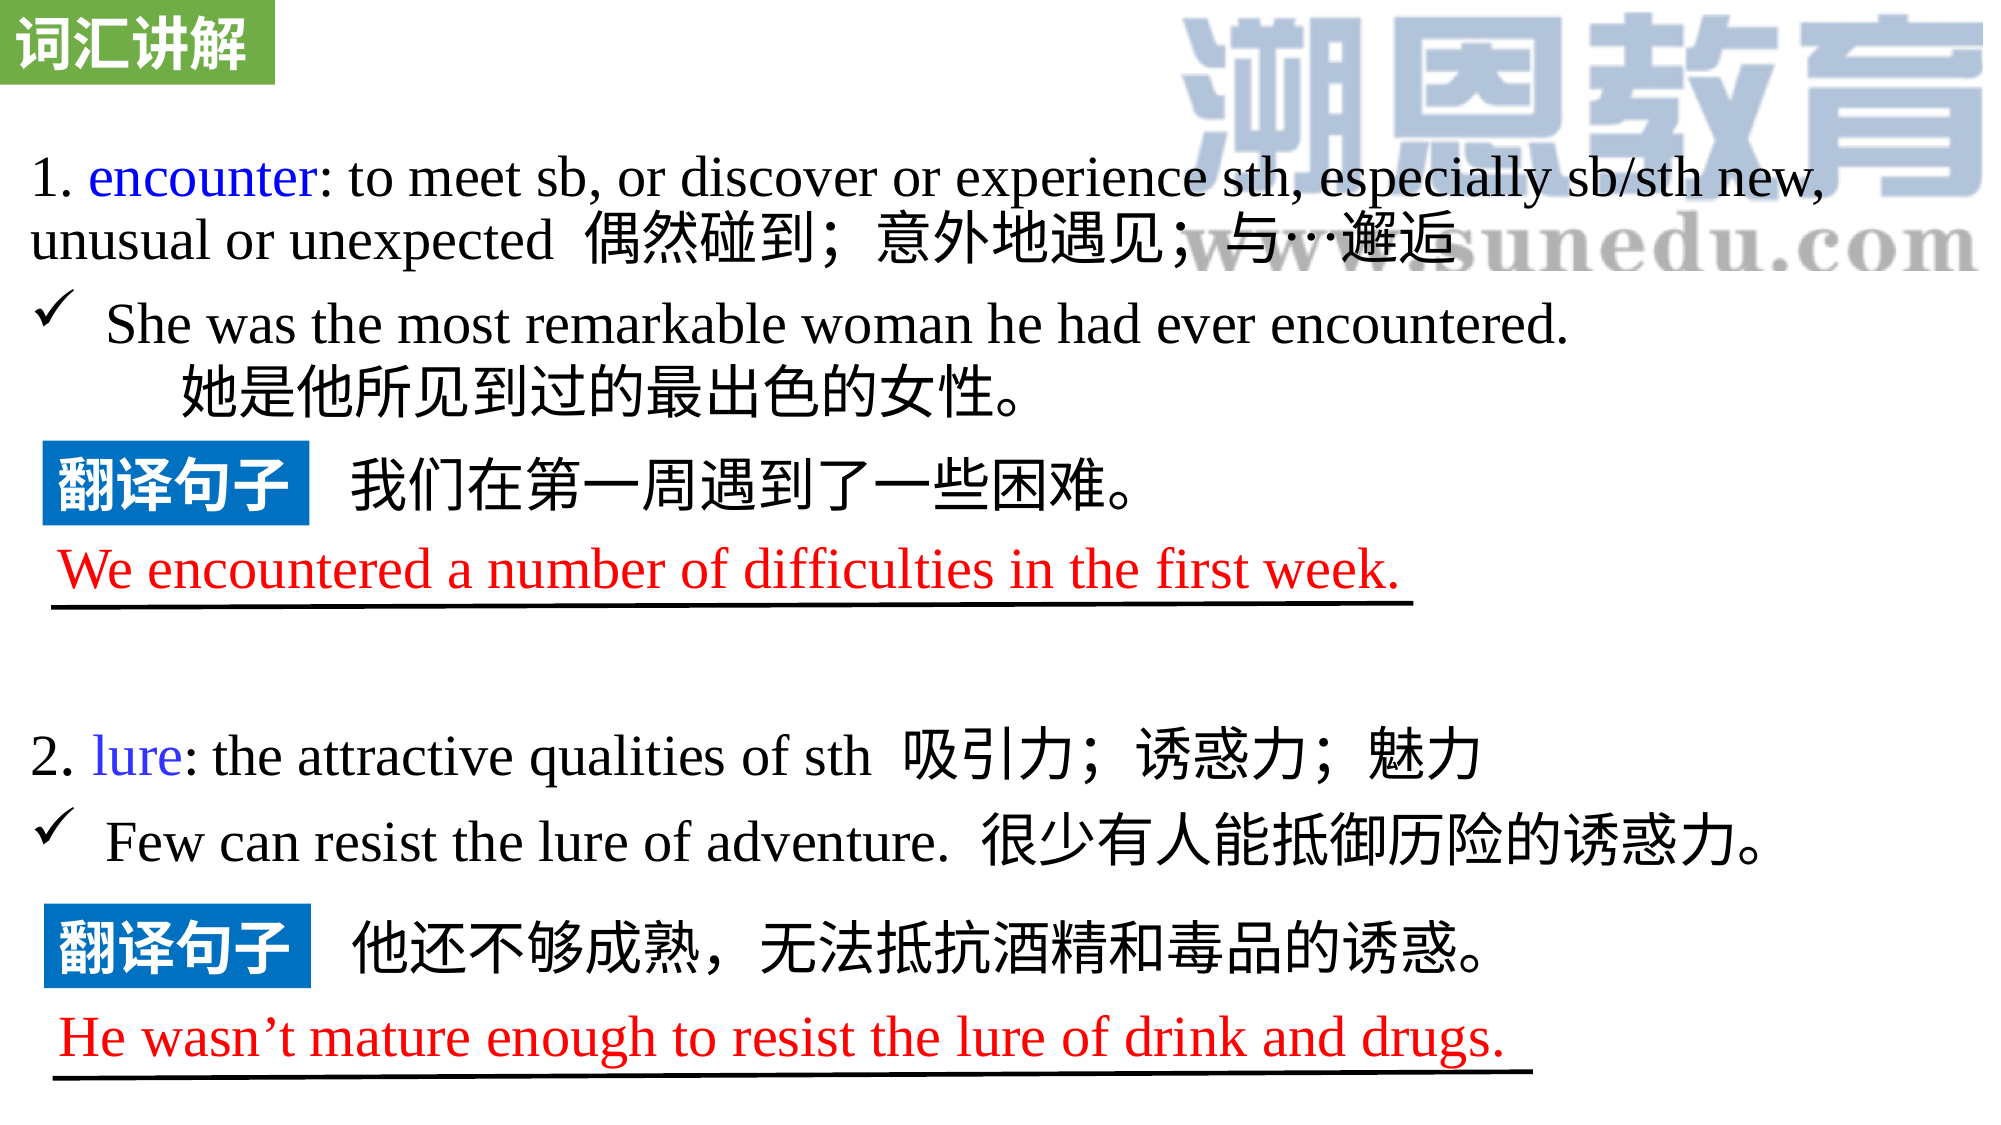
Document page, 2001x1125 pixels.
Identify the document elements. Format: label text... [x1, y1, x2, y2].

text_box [52, 1071, 1533, 1079]
text_box 1. encounter: to meet sb, or discover or experience sth, especially sb/sth new, unusual or unexpected 偶然碰到；意外地遇见；与…邂逅 She was the most remarkable woman he had ever encountered. 她是他所见到过的最出色的女性。 2. lure: the attractive qualities of sth 吸引力；诱惑力；魅力 Few can resist the lure of adventure. 很少有人能抵御历险的诱惑力。 [15, 138, 2000, 882]
text_box 他还不够成熟，无法抵抗酒精和毒品的诱惑。 [336, 903, 1570, 989]
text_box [50, 603, 1414, 608]
picture [1178, 10, 1983, 138]
text_box 词汇讲解 [0, 0, 275, 85]
text_box 我们在第一周遇到了一些困难。 [335, 440, 1622, 526]
text_box 翻译句子 [44, 903, 311, 989]
text_box We encountered a number of difficulties in the first week. [42, 523, 1947, 608]
text_box 翻译句子 [42, 440, 310, 523]
text_box He wasn’t mature enough to resist the lure of drink and drugs. [44, 990, 1581, 1076]
